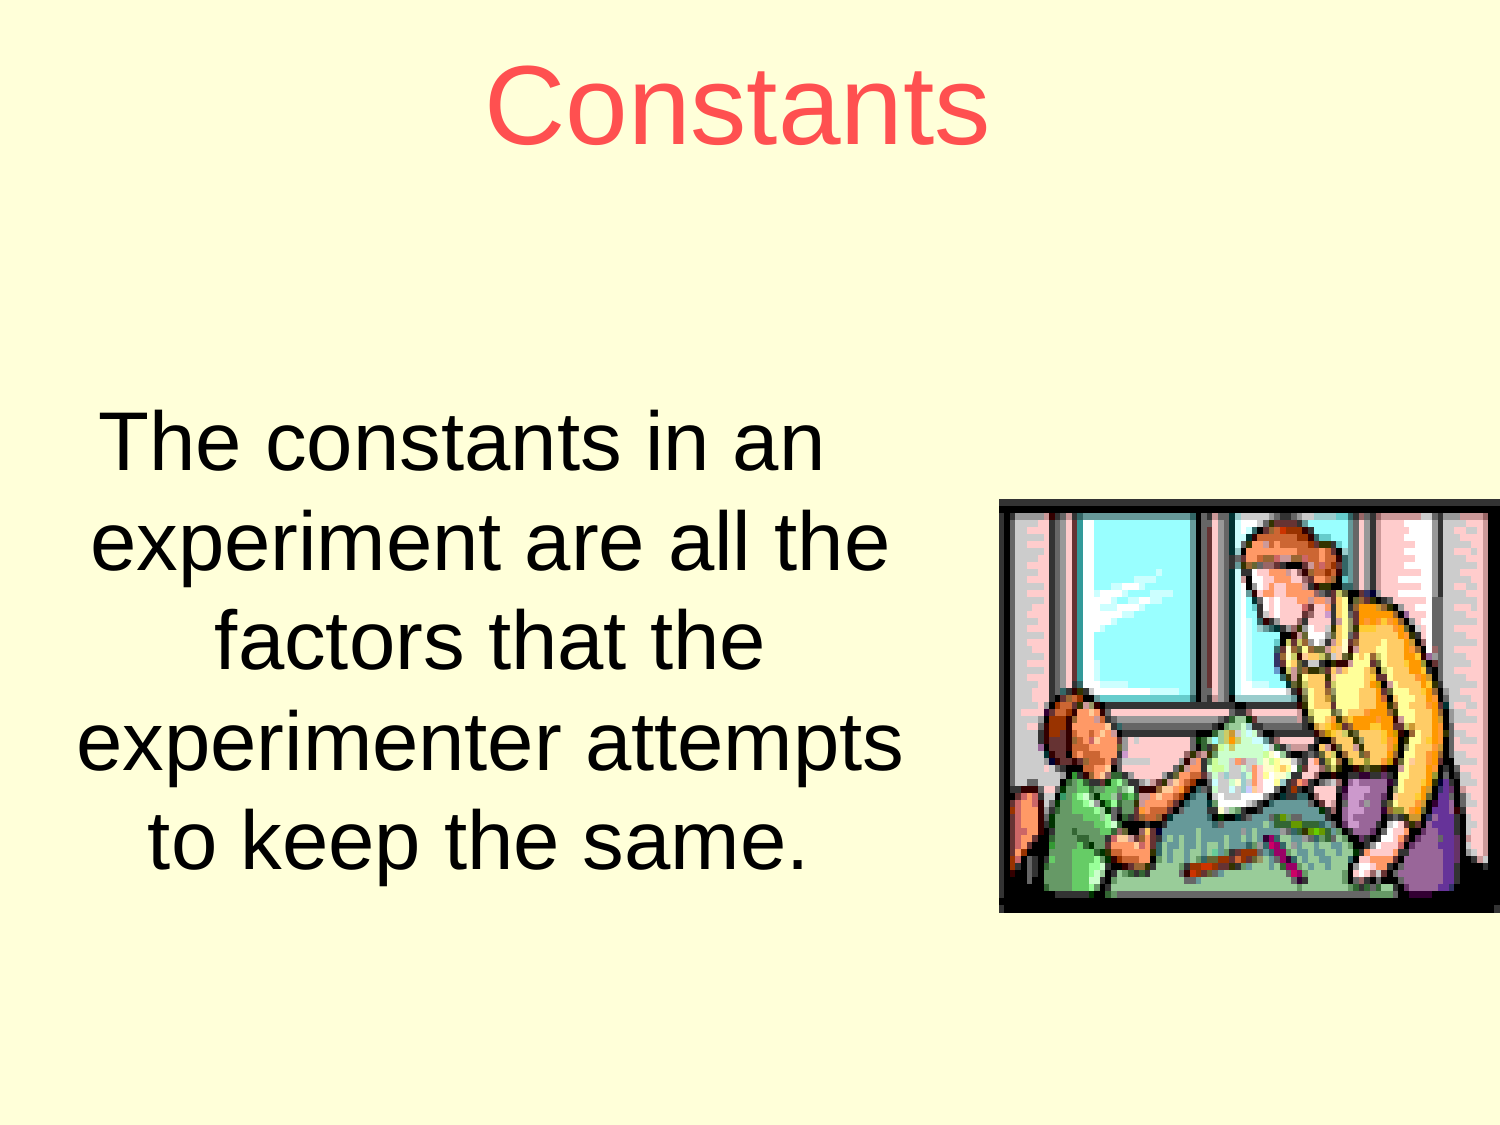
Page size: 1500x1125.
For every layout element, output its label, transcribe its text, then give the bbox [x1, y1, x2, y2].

list The constants in an experiment are all the factors that the experimenter attempts to keep the same. [0, 262, 926, 1125]
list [999, 499, 1500, 913]
title Constants [0, 0, 1476, 201]
